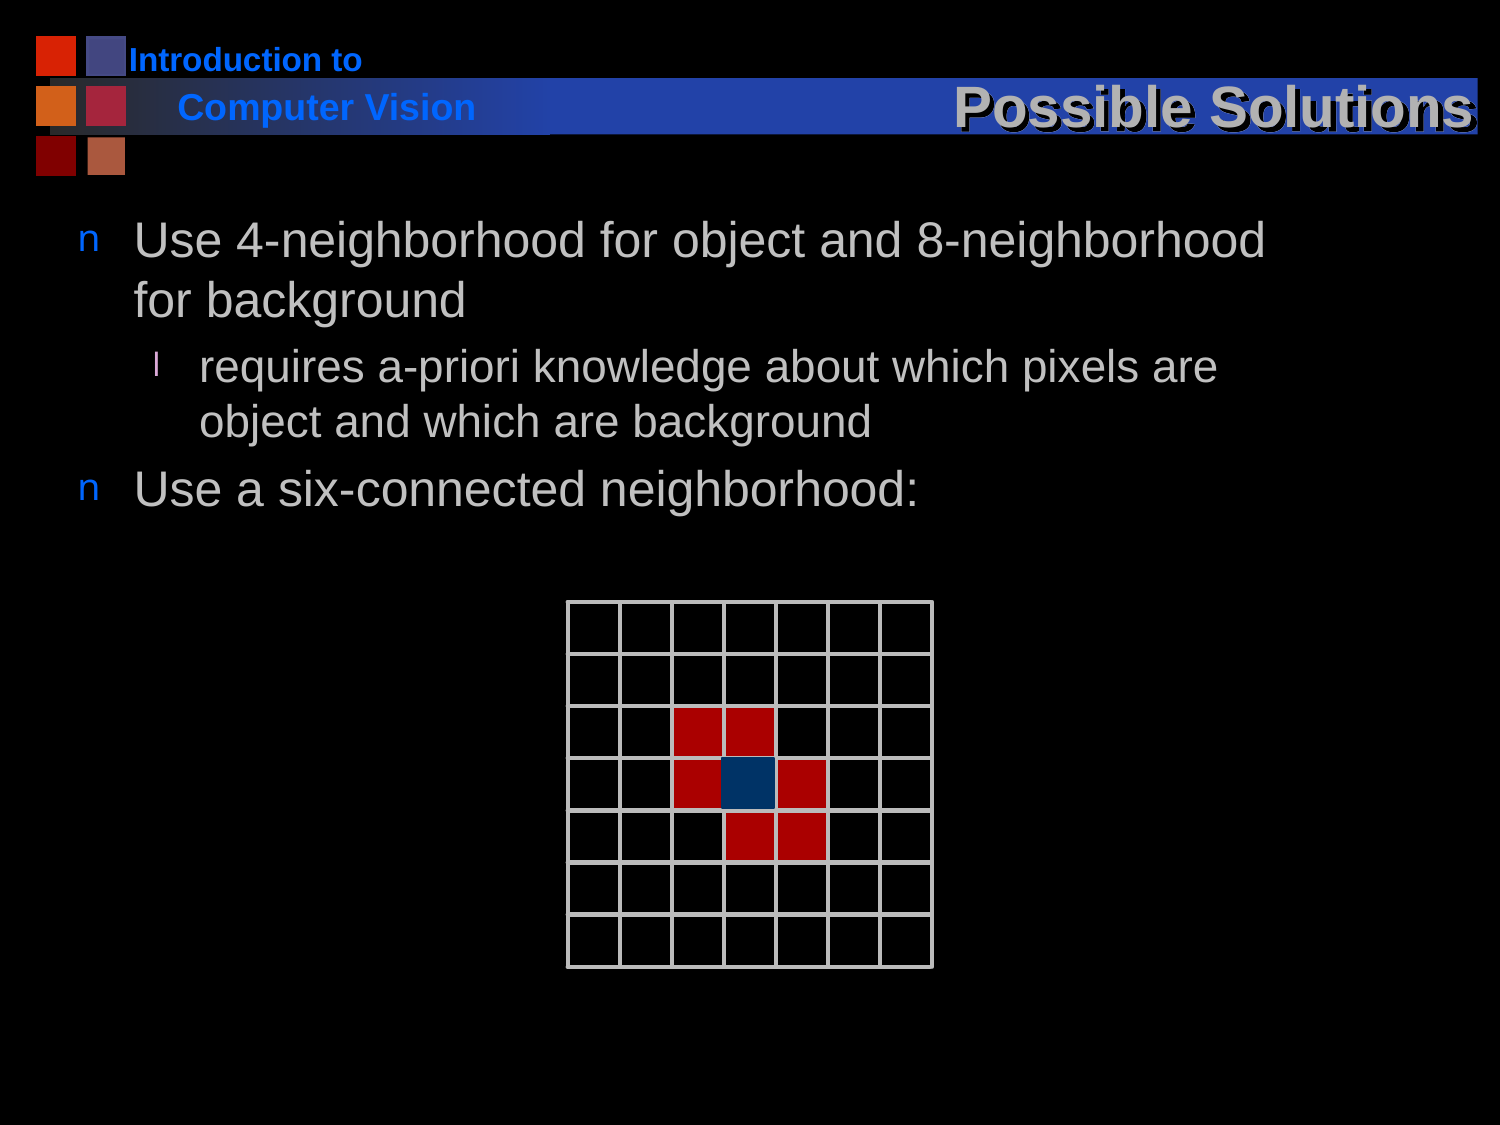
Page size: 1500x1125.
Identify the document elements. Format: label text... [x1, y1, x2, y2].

picture [565, 599, 935, 969]
title Possible Solutions [936, 46, 1492, 148]
list Use 4-neighborhood for object and 8-neighborhood for background requires a-priori knowledge about which pixels are object and which are background Use a six-connected neighborhood: [61, 199, 1351, 589]
